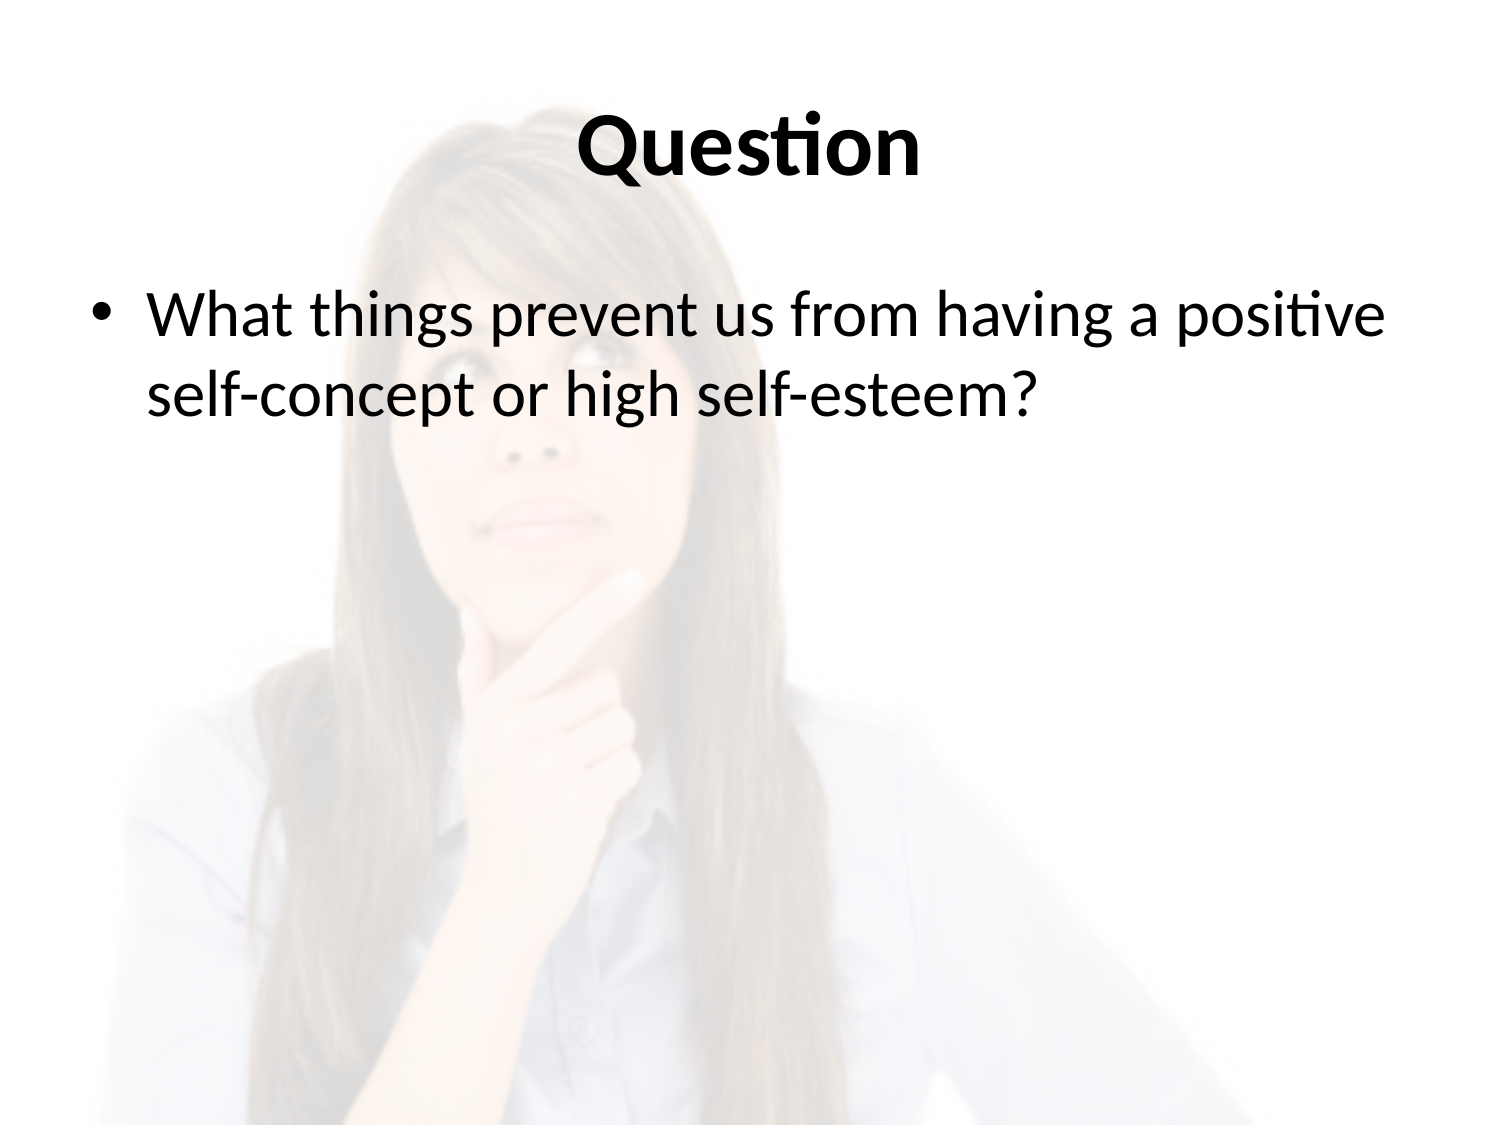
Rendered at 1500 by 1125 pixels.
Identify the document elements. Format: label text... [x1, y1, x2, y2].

list What things prevent us from having a positive self-concept or high self-esteem? [75, 262, 1425, 1005]
title Question [75, 45, 1425, 233]
